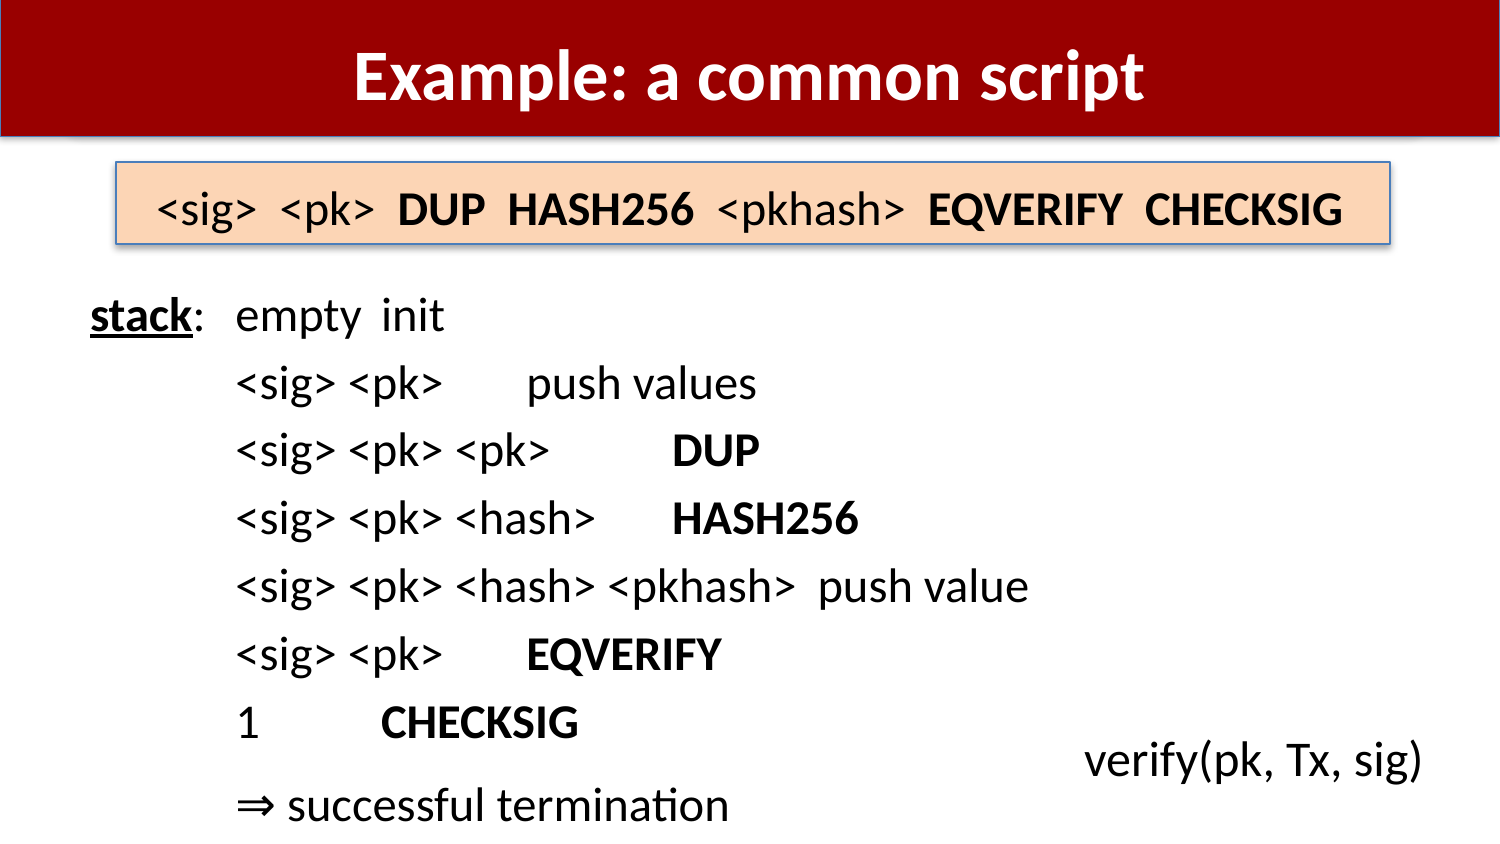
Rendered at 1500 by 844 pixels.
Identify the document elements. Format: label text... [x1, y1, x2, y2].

list <sig> <pk> DUP HASH256 <pkhash> EQVERIFY CHECKSIG stack: empty init <sig> <pk> push values <sig> <pk> <pk> DUP <sig> <pk> <hash> HASH256 <sig> <pk> <hash> <pkhash> push value <sig> <pk> EQVERIFY 1 CHECKSIG ⇒ successful termination [74, 168, 1426, 844]
text_box verify(pk, Tx, sig) [1069, 718, 1439, 794]
text_box [115, 161, 1391, 168]
title Example: a common script [75, 20, 1425, 123]
